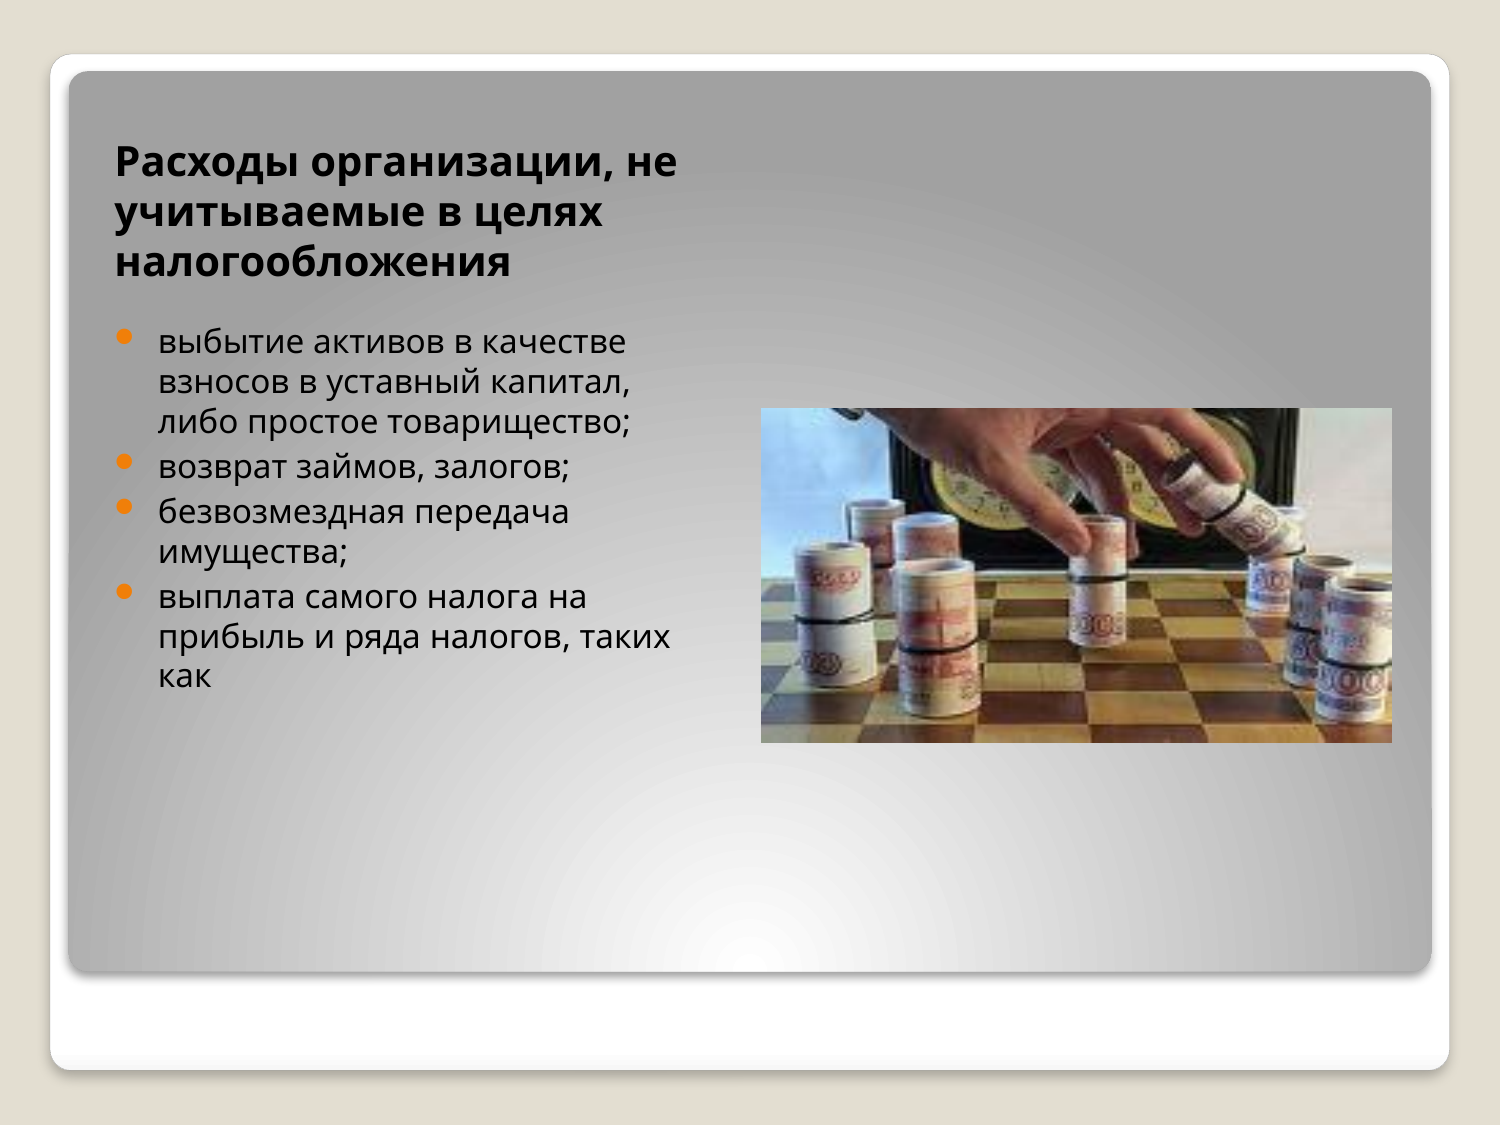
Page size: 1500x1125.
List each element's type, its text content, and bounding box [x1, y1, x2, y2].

list Расходы организации, не учитываемые в целях налогообложения выбытие активов в качестве взносов в уставный капитал, либо простое товарищество; возврат займов, залогов; безвозмездная передача имущества; выплата самого налога на прибыль и ряда налогов, таких как [84, 86, 730, 807]
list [761, 408, 1392, 744]
